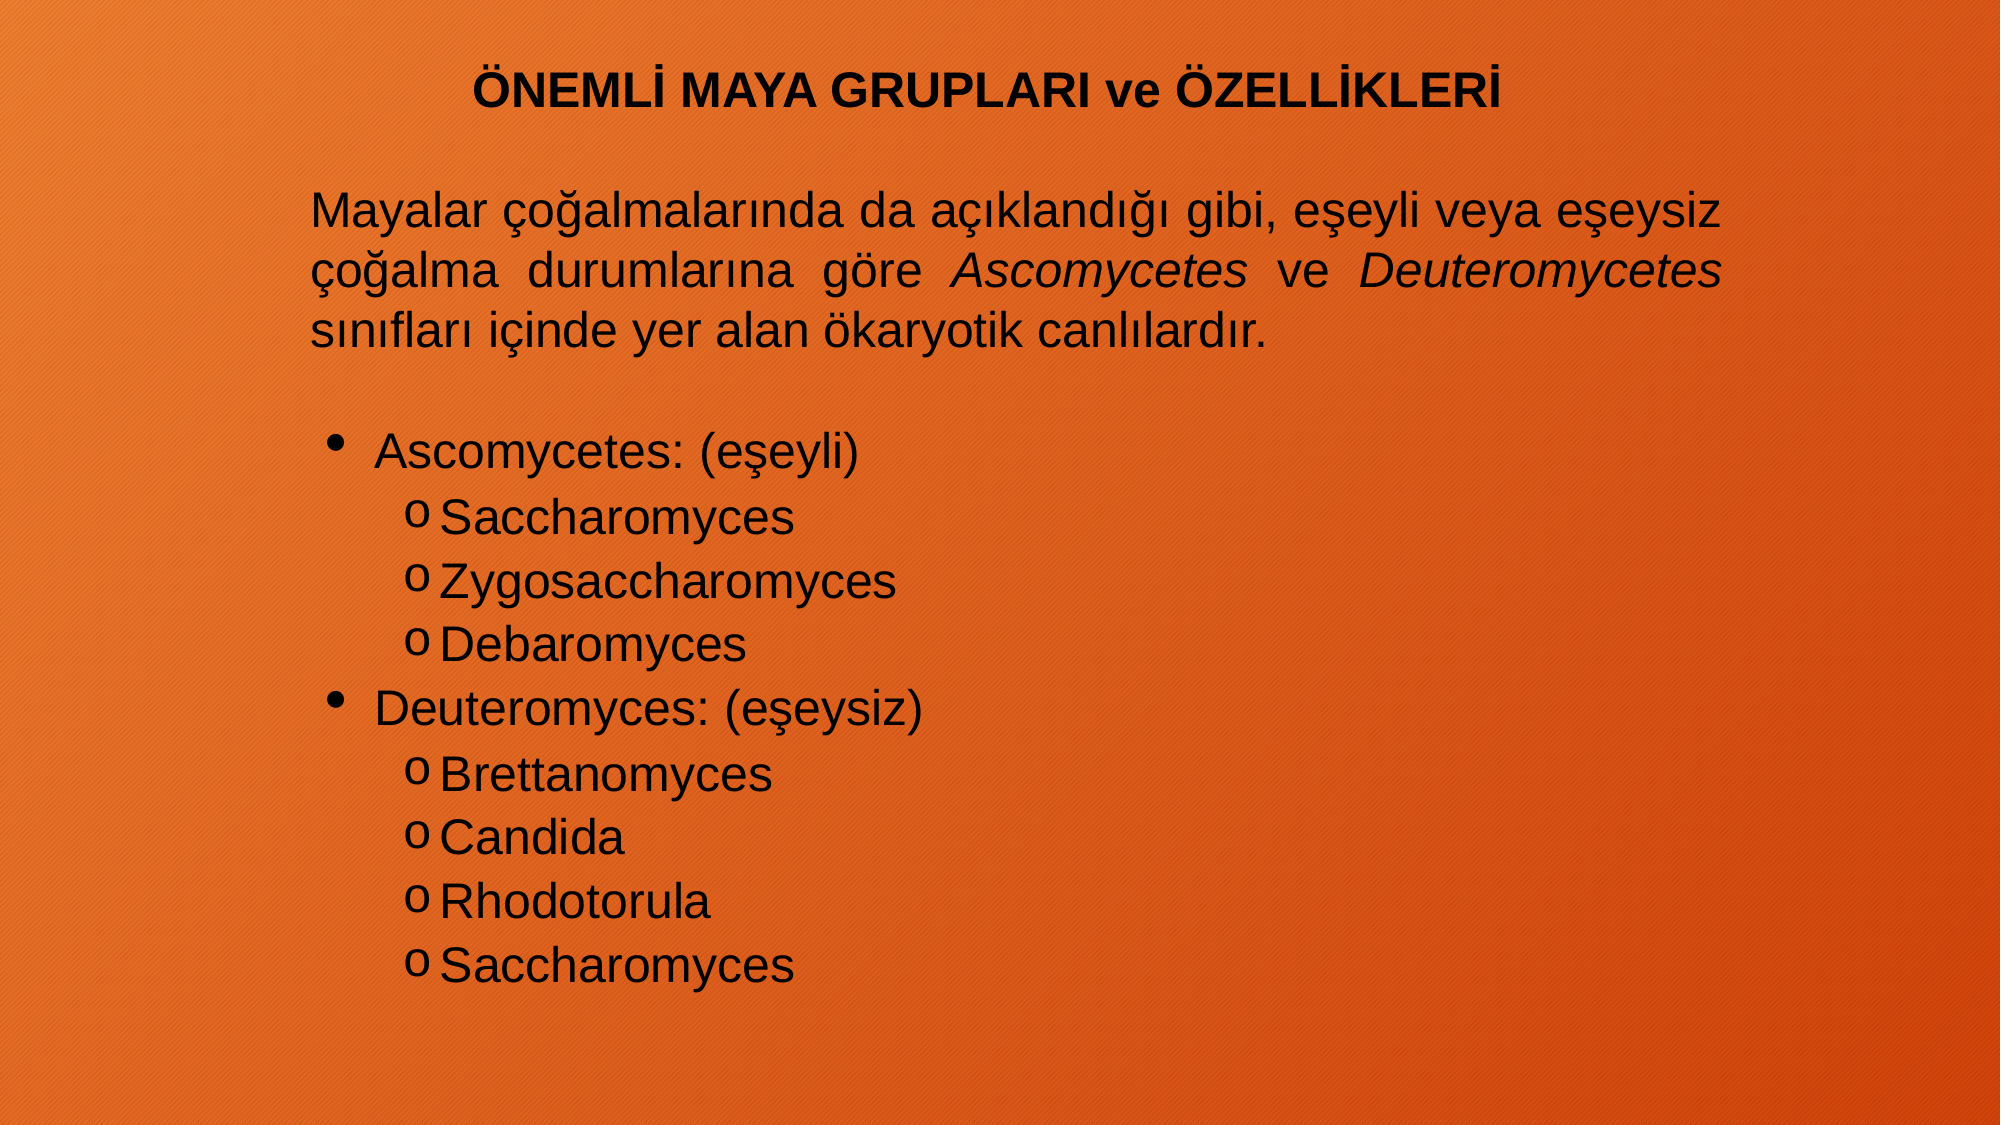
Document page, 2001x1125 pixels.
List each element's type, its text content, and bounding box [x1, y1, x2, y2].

text_box ÖNEMLİ MAYA GRUPLARI ve ÖZELLİKLERİ Mayalar çoğalmalarında da açıklandığı gibi, eşeyli veya eşeysiz çoğalma durumlarına göre Ascomycetes ve Deuteromycetes sınıfları içinde yer alan ökaryotik canlılardır. Ascomycetes: (eşeyli) Saccharomyces Zygosaccharomyces Debaromyces Deuteromyces: (eşeysiz) Brettanomyces Candida Rhodotorula Saccharomyces [237, 49, 1738, 1061]
